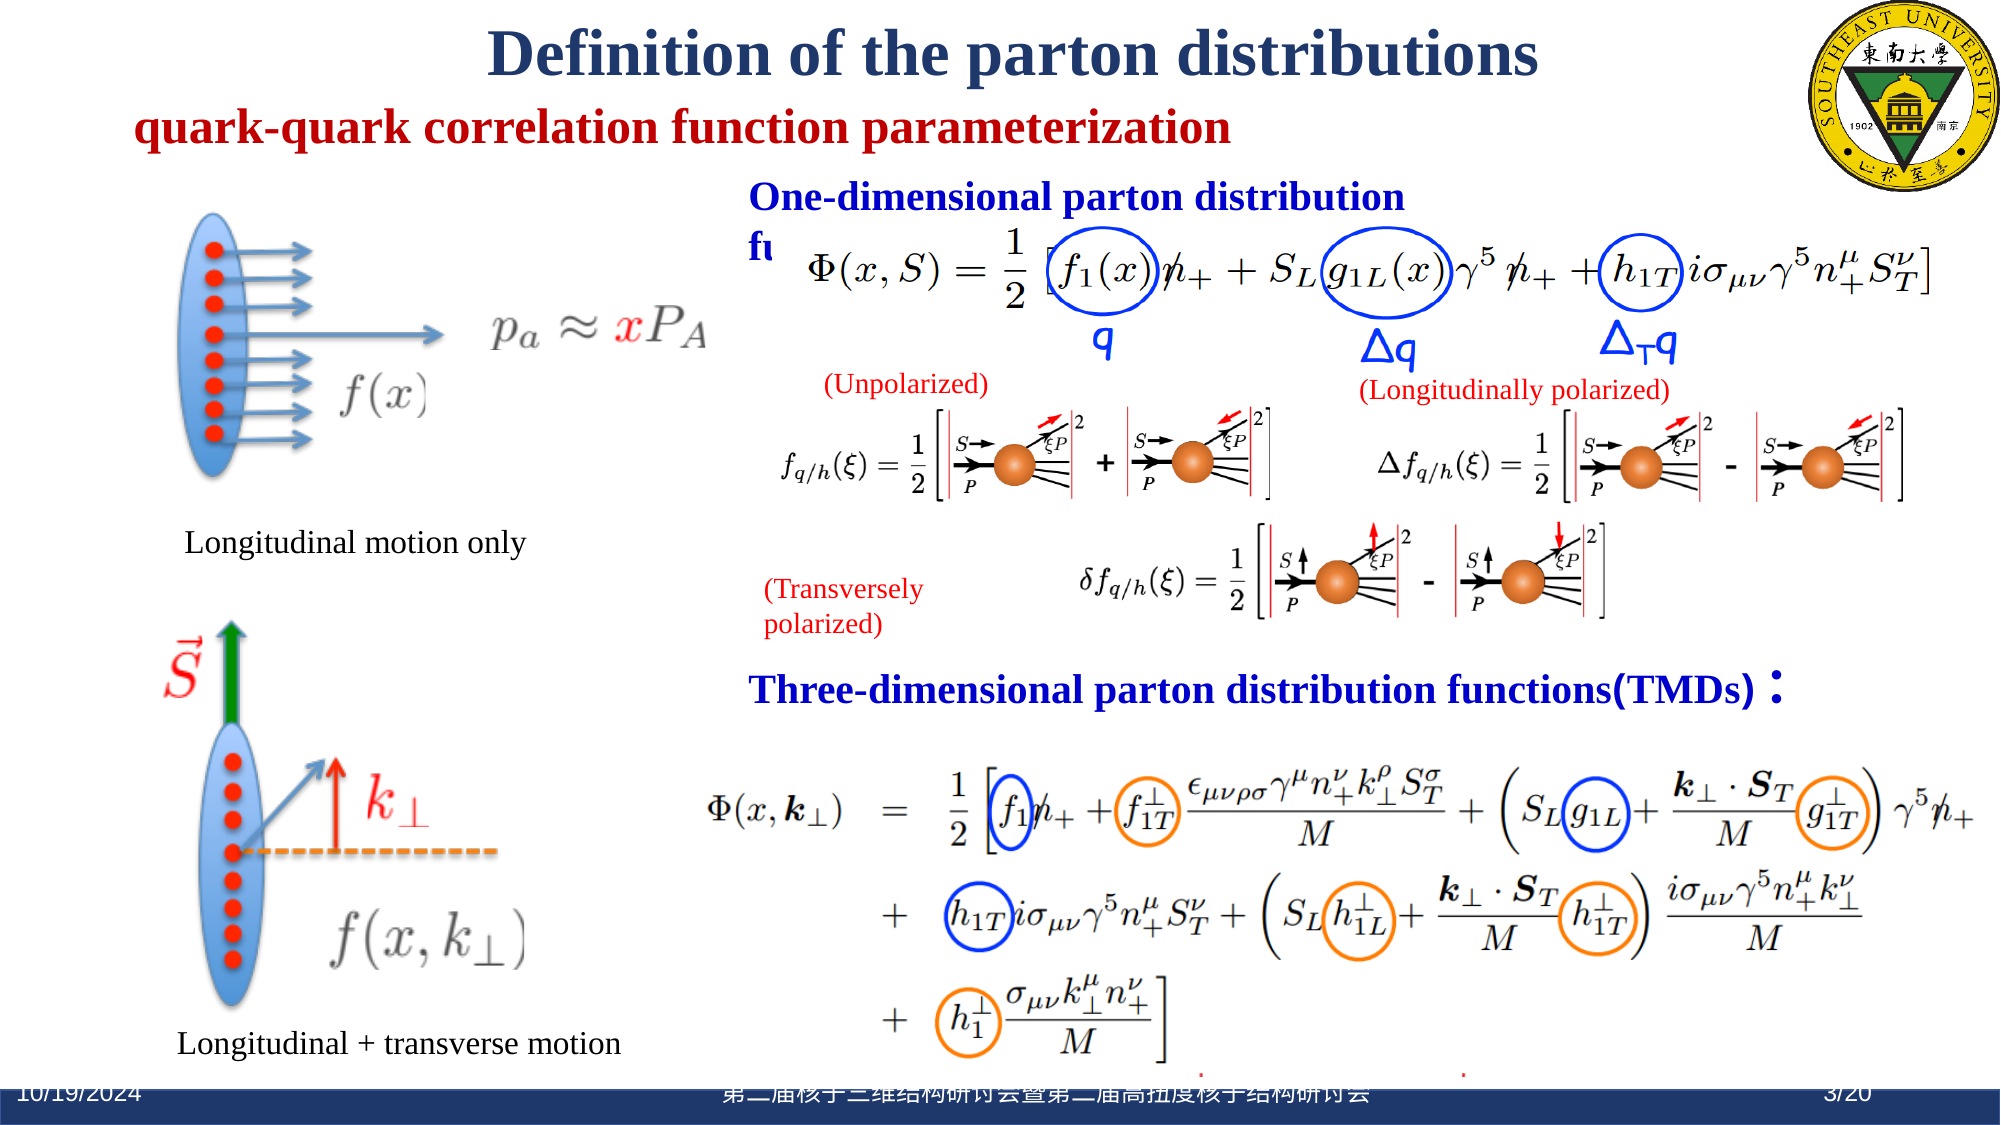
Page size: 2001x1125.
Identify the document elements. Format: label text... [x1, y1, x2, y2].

picture [771, 220, 1983, 381]
text_box (Unpolarized) [809, 381, 1031, 395]
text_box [161, 617, 796, 1070]
text_box quark-quark correlation function parameterization [118, 85, 1312, 161]
text_box Three-dimensional parton distribution functions(TMDs)： [796, 646, 1878, 722]
picture [1807, 0, 2000, 193]
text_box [169, 209, 711, 569]
picture [677, 739, 1983, 1077]
text_box Definition of the parton distributions [0, 1, 1807, 117]
text_box One-dimensional parton distribution functions(PDFs)： [733, 161, 1771, 277]
text_box (Longitudinally polarized) [1344, 381, 1714, 395]
text_box (Transversely polarized) [748, 562, 771, 601]
picture [771, 395, 1916, 630]
text_box 10/19/2024 第二届核子三维结构研讨会暨第二届高扭度核子结构研讨会 3/20 [0, 1089, 2000, 1125]
